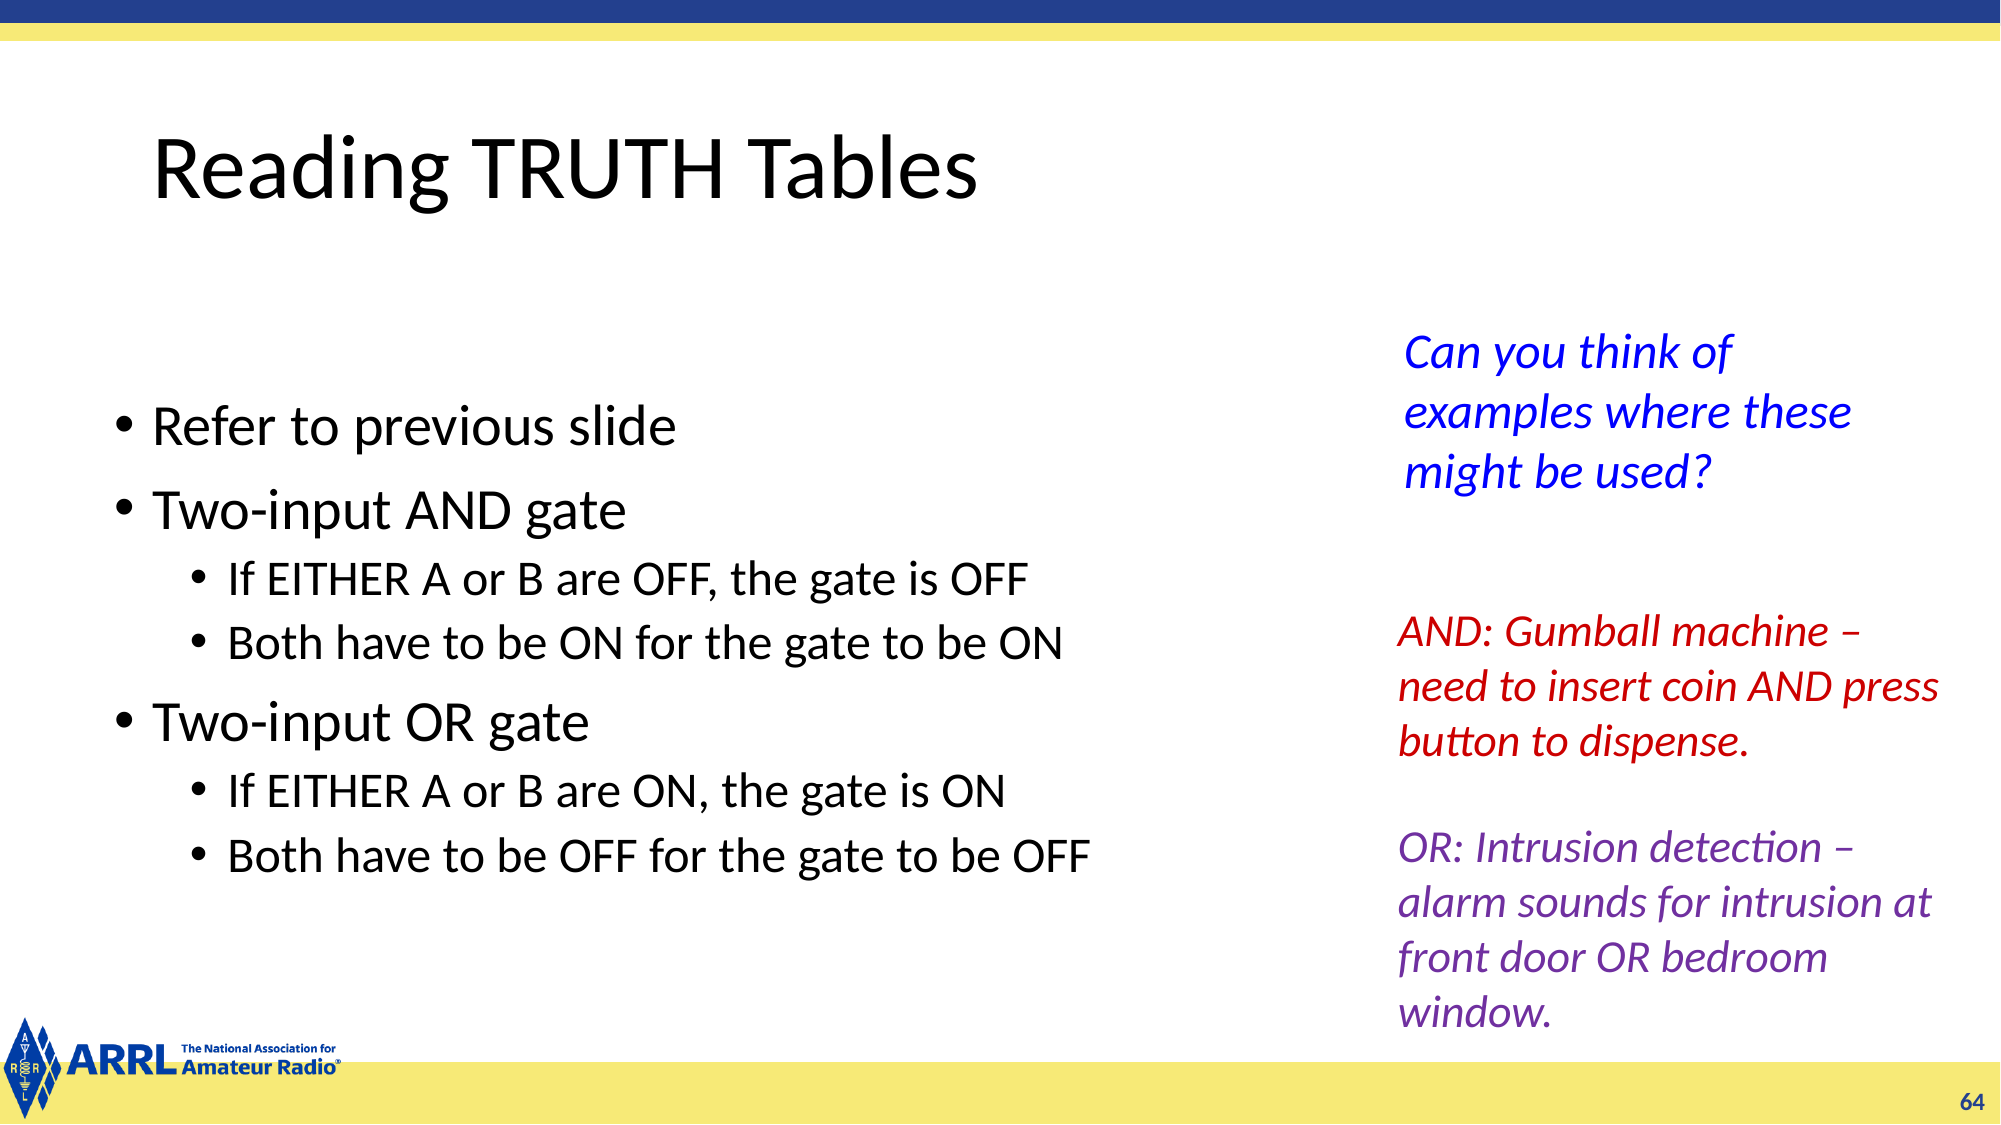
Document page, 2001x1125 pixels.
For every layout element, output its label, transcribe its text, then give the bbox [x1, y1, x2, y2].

text_box AND: Gumball machine – need to insert coin AND press button to dispense. [1383, 593, 1963, 773]
text_box Can you think of examples where these might be used? [1389, 311, 1902, 507]
list Refer to previous slide Two-input AND gate If EITHER A or B are OFF, the gate is OFF Both have to be ON for the gate to be ON Two-input OR gate If EITHER A or B are ON, the gate is ON Both have to be OFF for the gate to be OFF [99, 387, 1488, 1075]
picture [1, 1015, 342, 1121]
title Reading TRUTH Tables [137, 59, 1863, 278]
text_box OR: Intrusion detection – alarm sounds for intrusion at front door OR bedroom window. [1383, 808, 1963, 1044]
